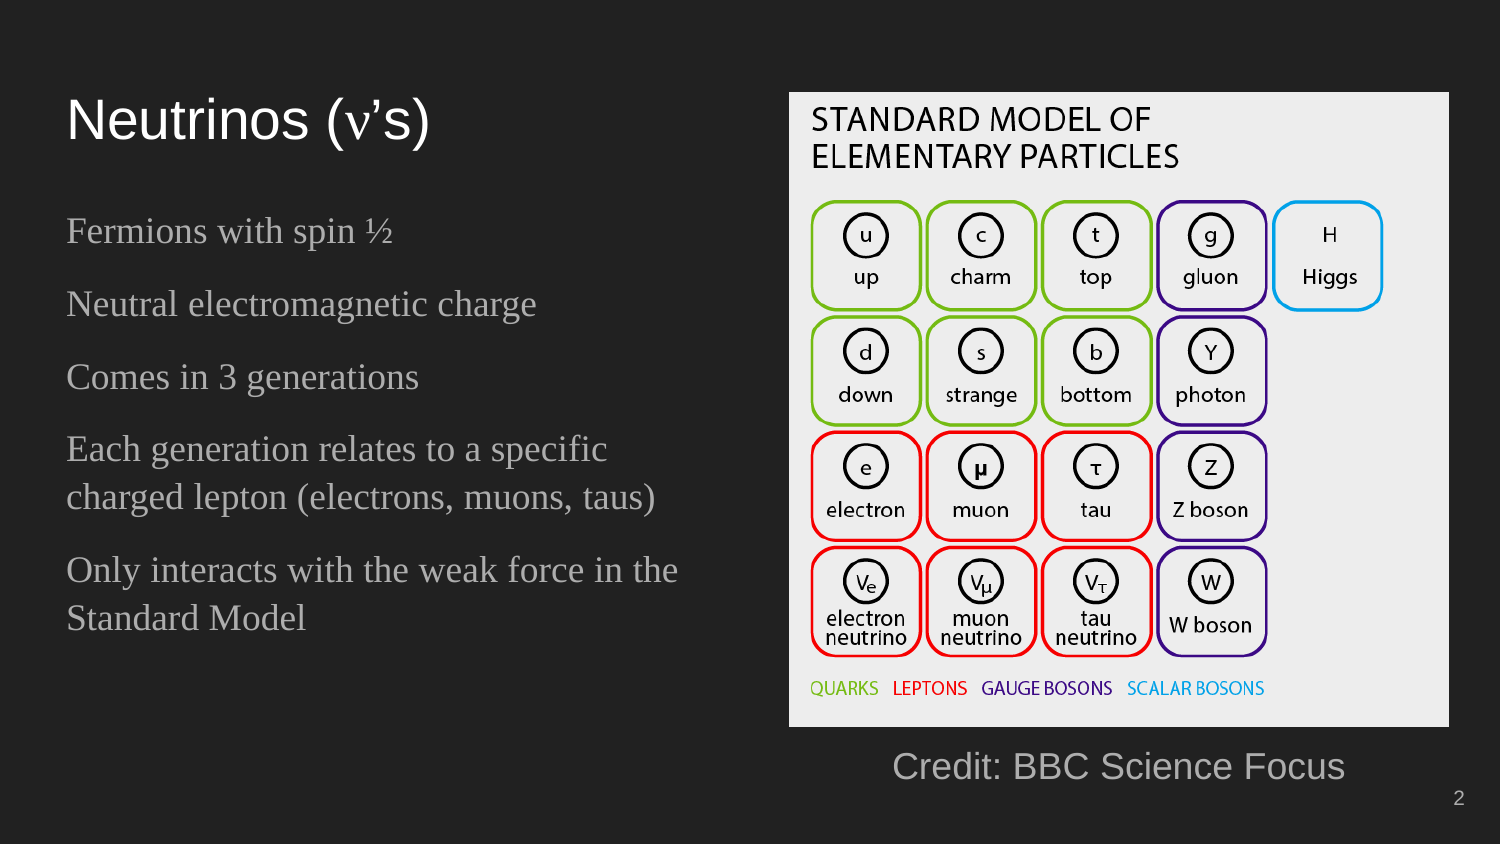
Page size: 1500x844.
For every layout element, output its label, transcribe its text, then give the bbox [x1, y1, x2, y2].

text_box Credit: BBC Science Focus [841, 736, 1397, 794]
list Fermions with spin ½ Neutral electromagnetic charge Comes in 3 generations Each generation relates to a specific charged lepton (electrons, muons, taus) Only interacts with the weak force in the Standard Model [51, 189, 750, 750]
slide_number 2 [1389, 764, 1480, 830]
title Neutrinos (ν’s) [51, 72, 1449, 167]
picture [788, 92, 1450, 728]
